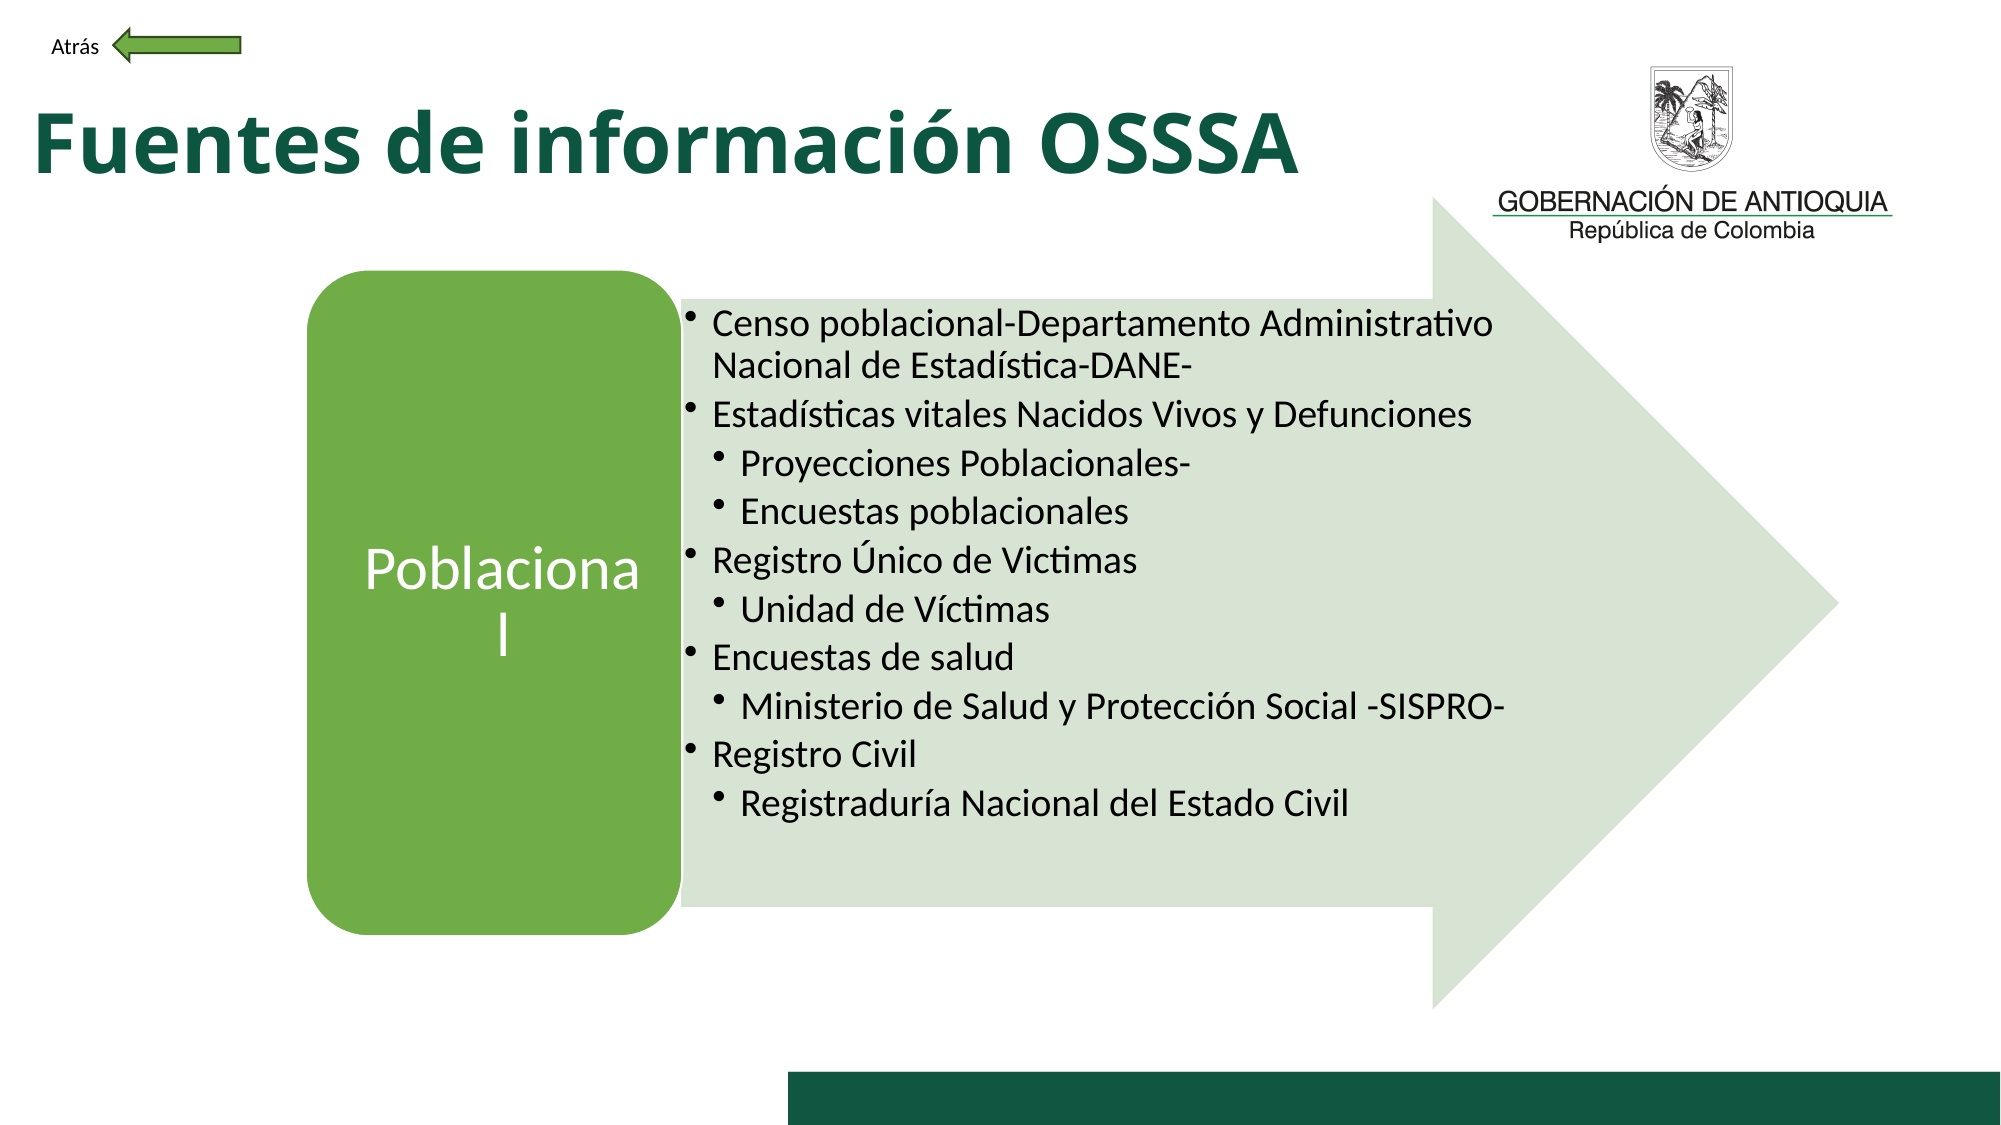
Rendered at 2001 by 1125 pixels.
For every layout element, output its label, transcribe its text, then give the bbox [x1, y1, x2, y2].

picture [0, 0, 2001, 1125]
text_box [111, 26, 242, 64]
title Fuentes de información OSSSA [16, 75, 1483, 199]
text_box Atrás [36, 24, 284, 67]
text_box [108, 198, 2000, 1007]
